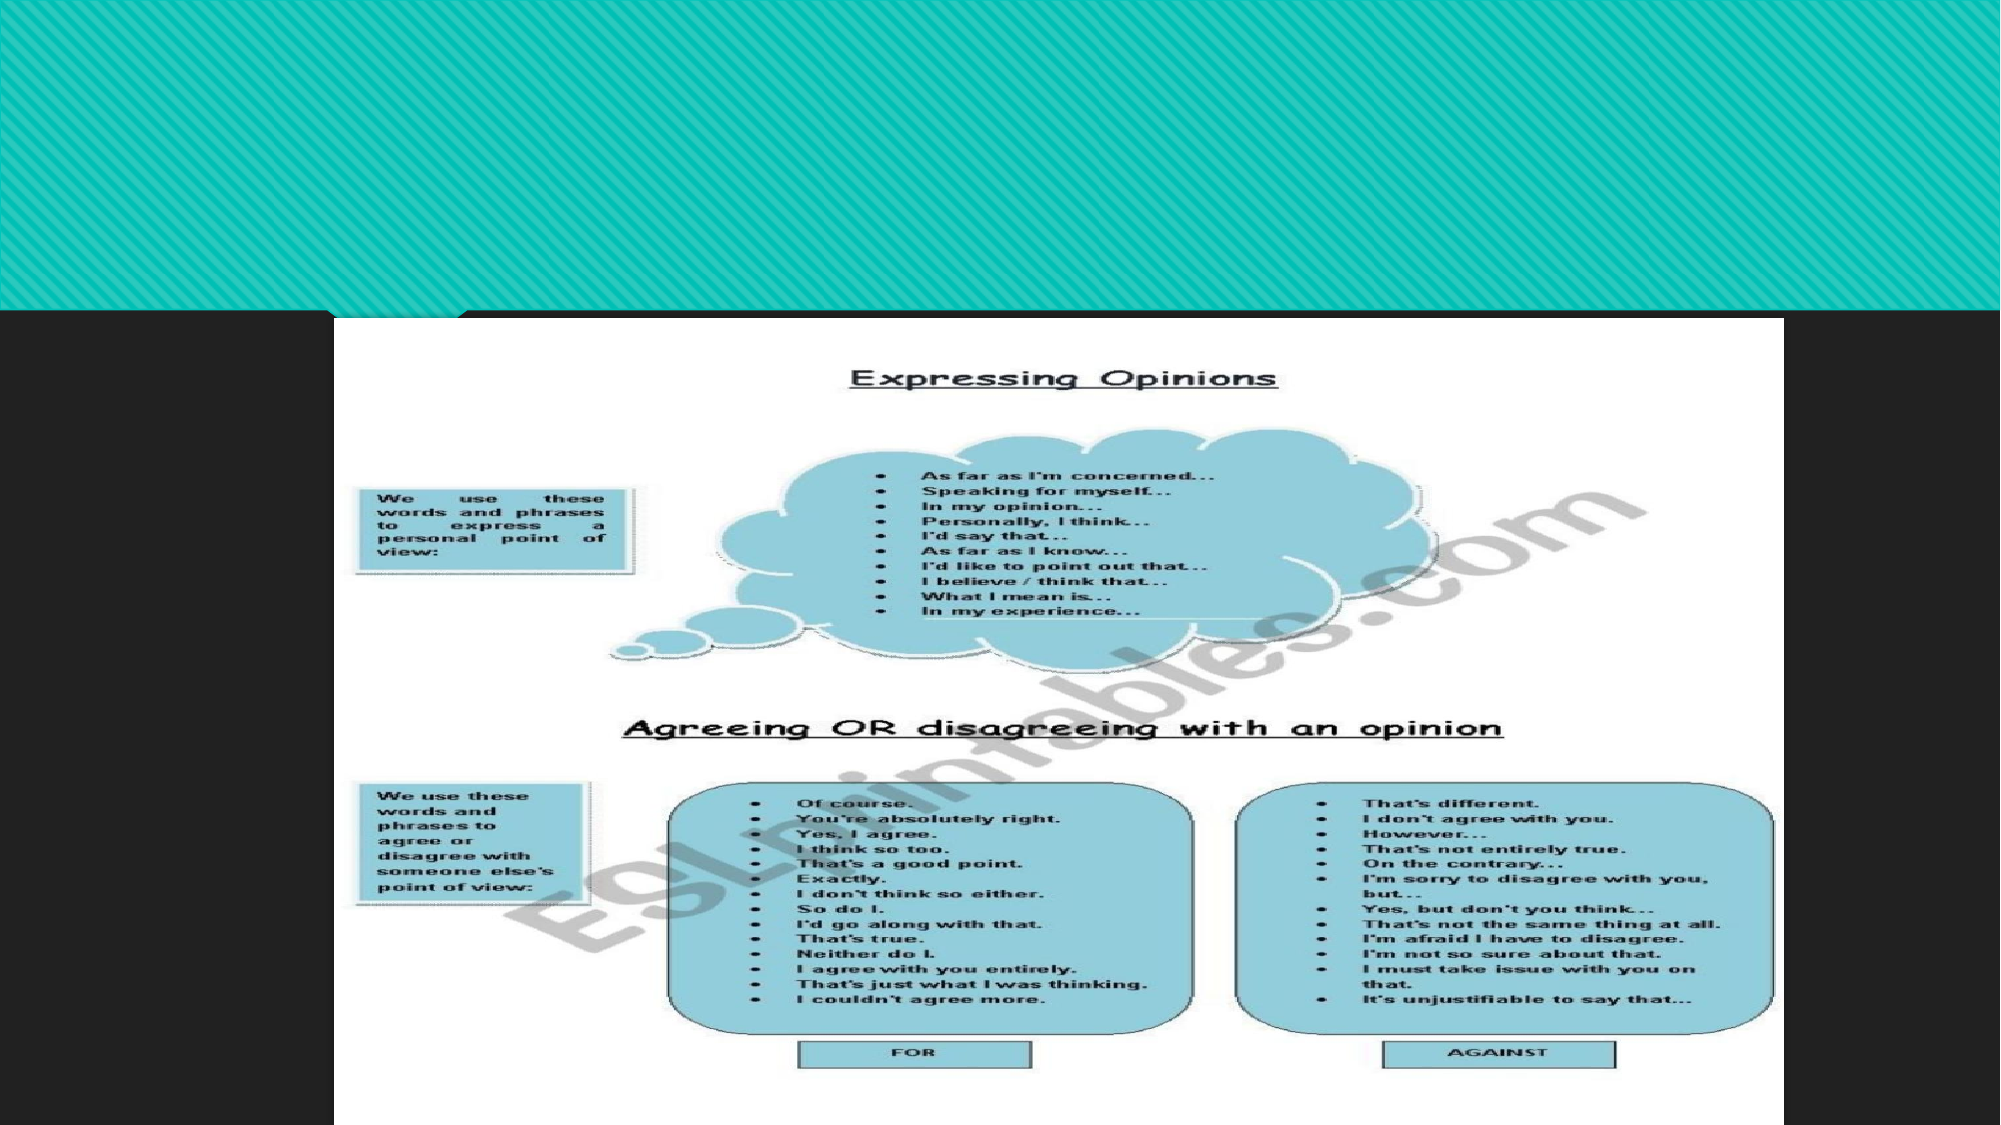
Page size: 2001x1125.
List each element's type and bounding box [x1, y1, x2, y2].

list [334, 318, 1784, 1125]
